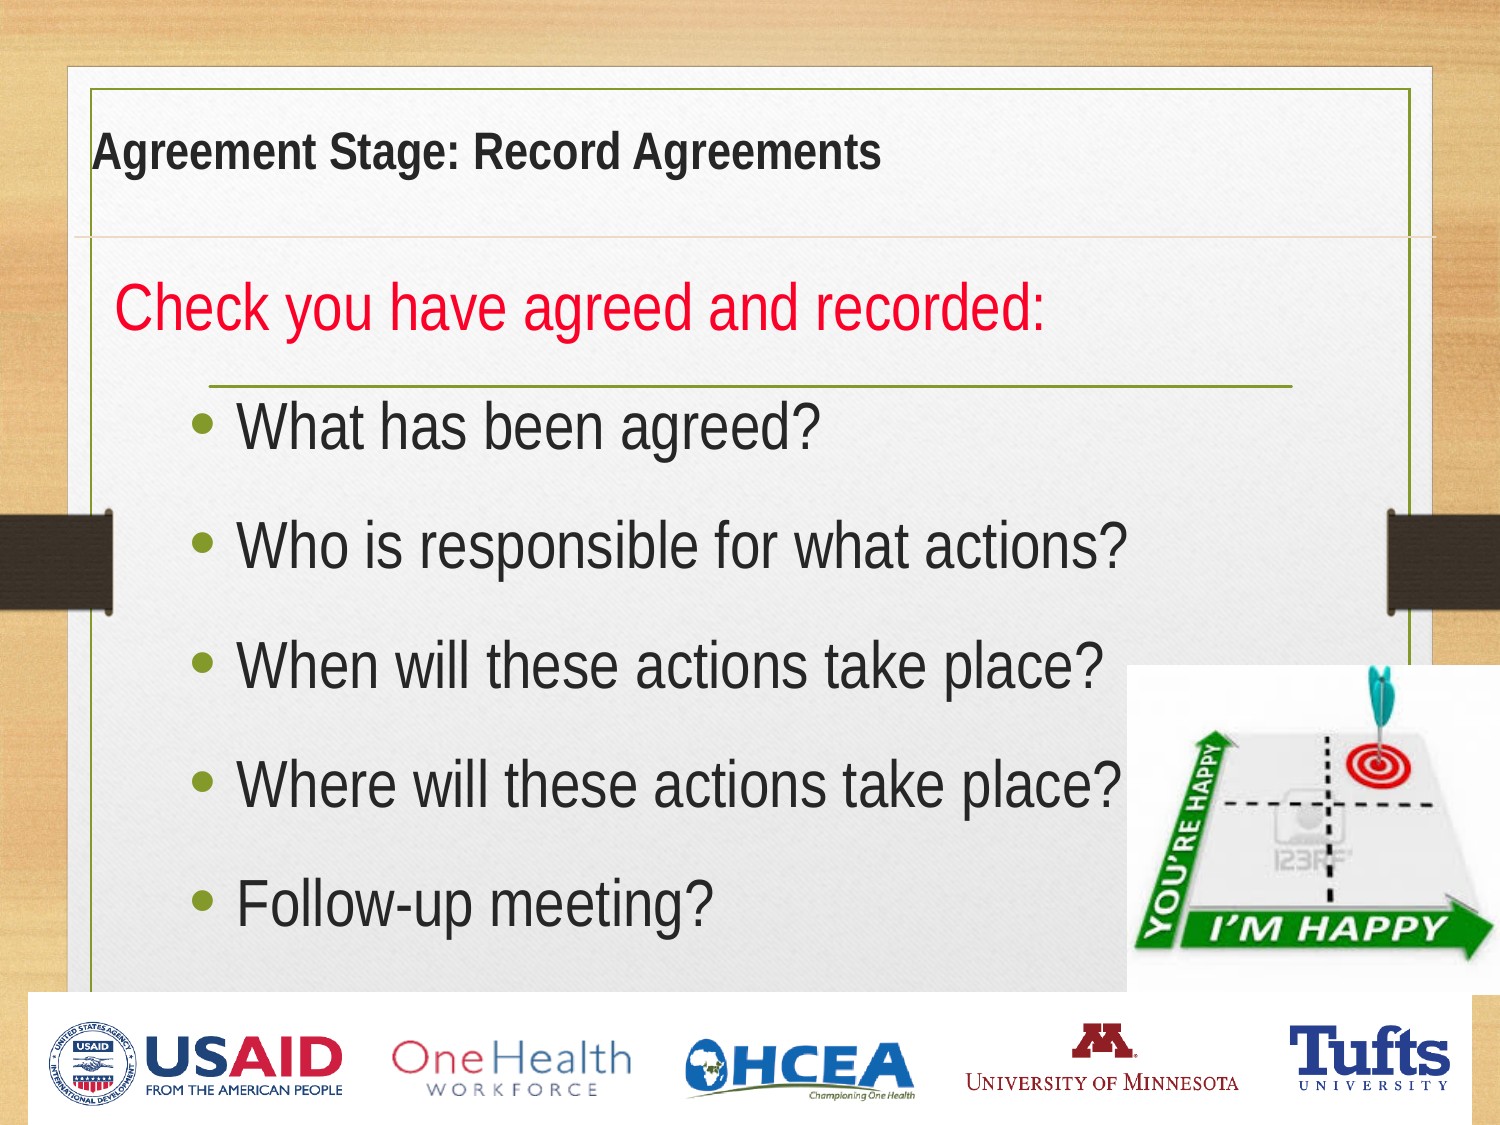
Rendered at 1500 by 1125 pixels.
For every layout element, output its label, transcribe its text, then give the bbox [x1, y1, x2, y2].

picture [0, 0, 1500, 1125]
list Check you have agreed and recorded: What has been agreed? Who is responsible for what actions? When will these actions take place? Where will these actions take place? Follow-up meeting? [99, 256, 1388, 992]
title Agreement Stage: Record Agreements [76, 109, 1424, 188]
